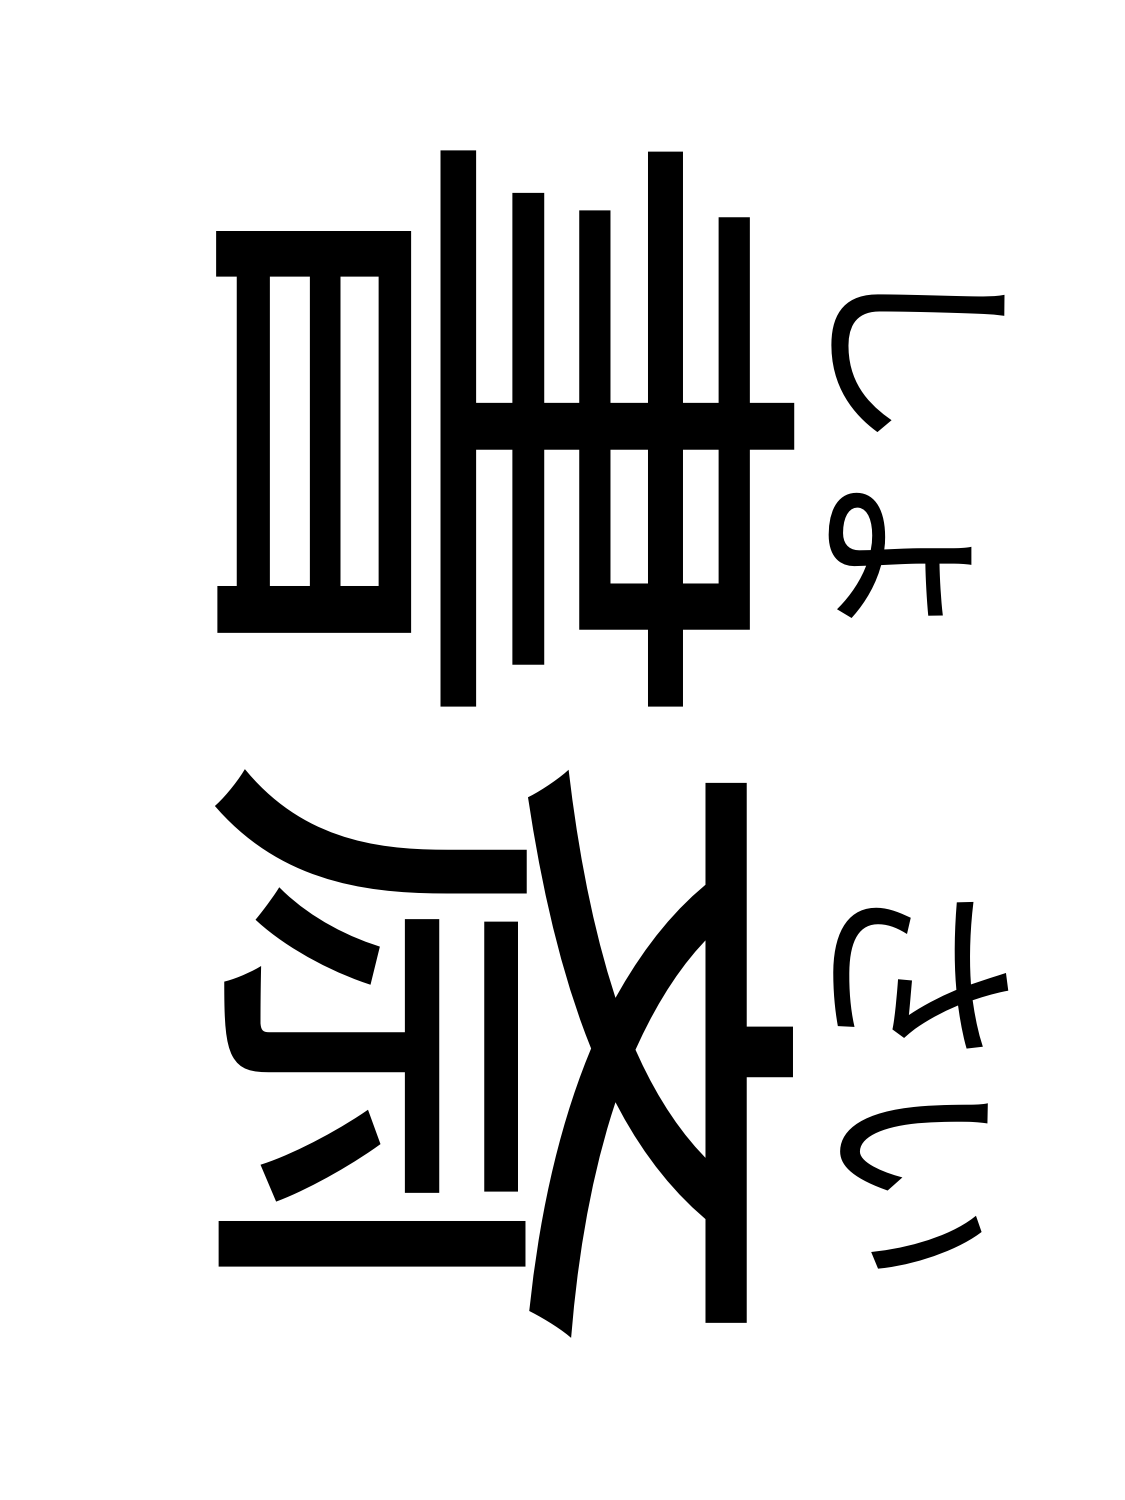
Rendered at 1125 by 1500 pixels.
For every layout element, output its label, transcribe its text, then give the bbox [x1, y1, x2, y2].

text_box 書斎 [135, 116, 894, 1384]
text_box しょ さい [775, 230, 1058, 1459]
